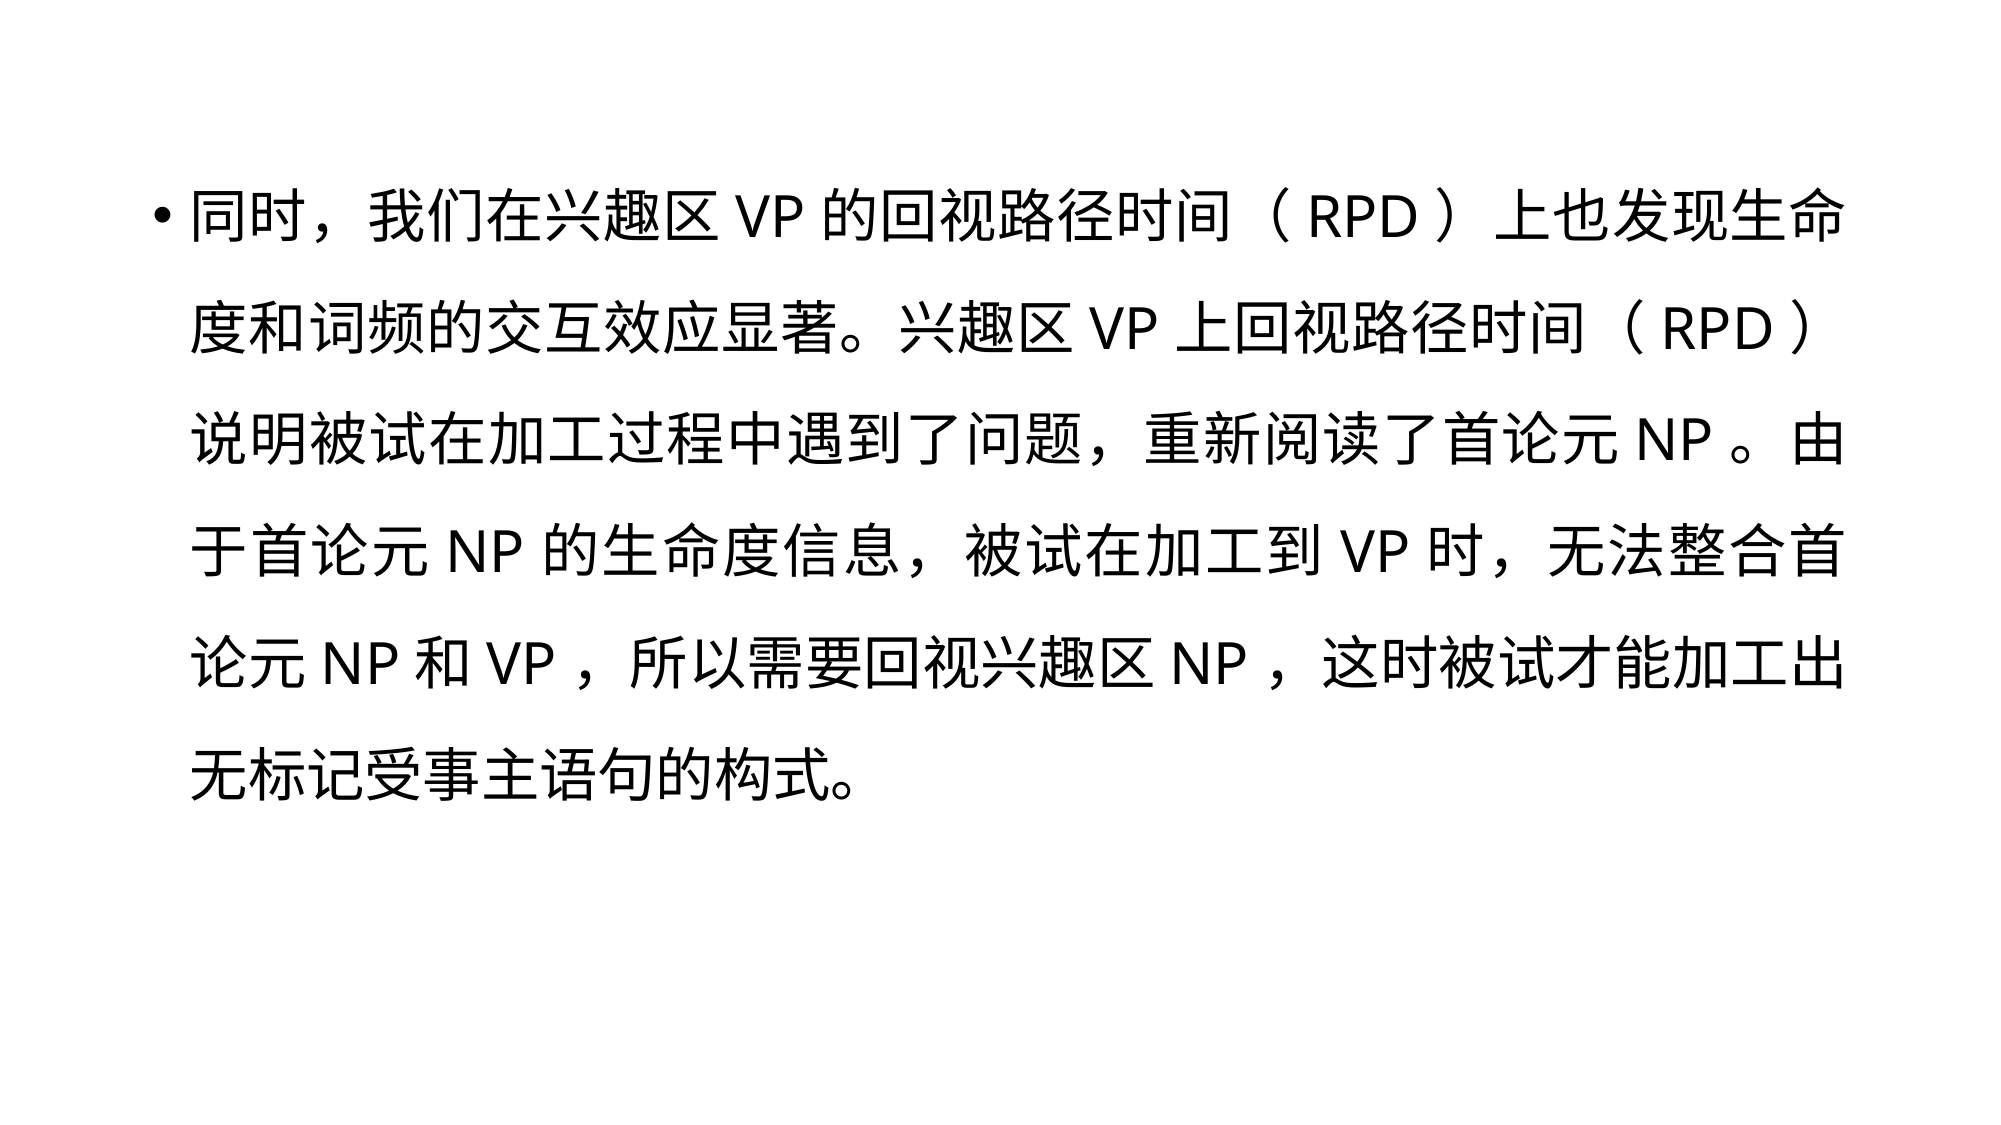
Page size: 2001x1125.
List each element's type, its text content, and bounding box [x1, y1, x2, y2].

list 同时，我们在兴趣区VP的回视路径时间（RPD）上也发现生命度和词频的交互效应显著。兴趣区VP上回视路径时间（RPD）说明被试在加工过程中遇到了问题，重新阅读了首论元NP。由于首论元NP的生命度信息，被试在加工到VP时，无法整合首论元NP和VP，所以需要回视兴趣区NP，这时被试才能加工出无标记受事主语句的构式。 [137, 129, 1863, 1014]
